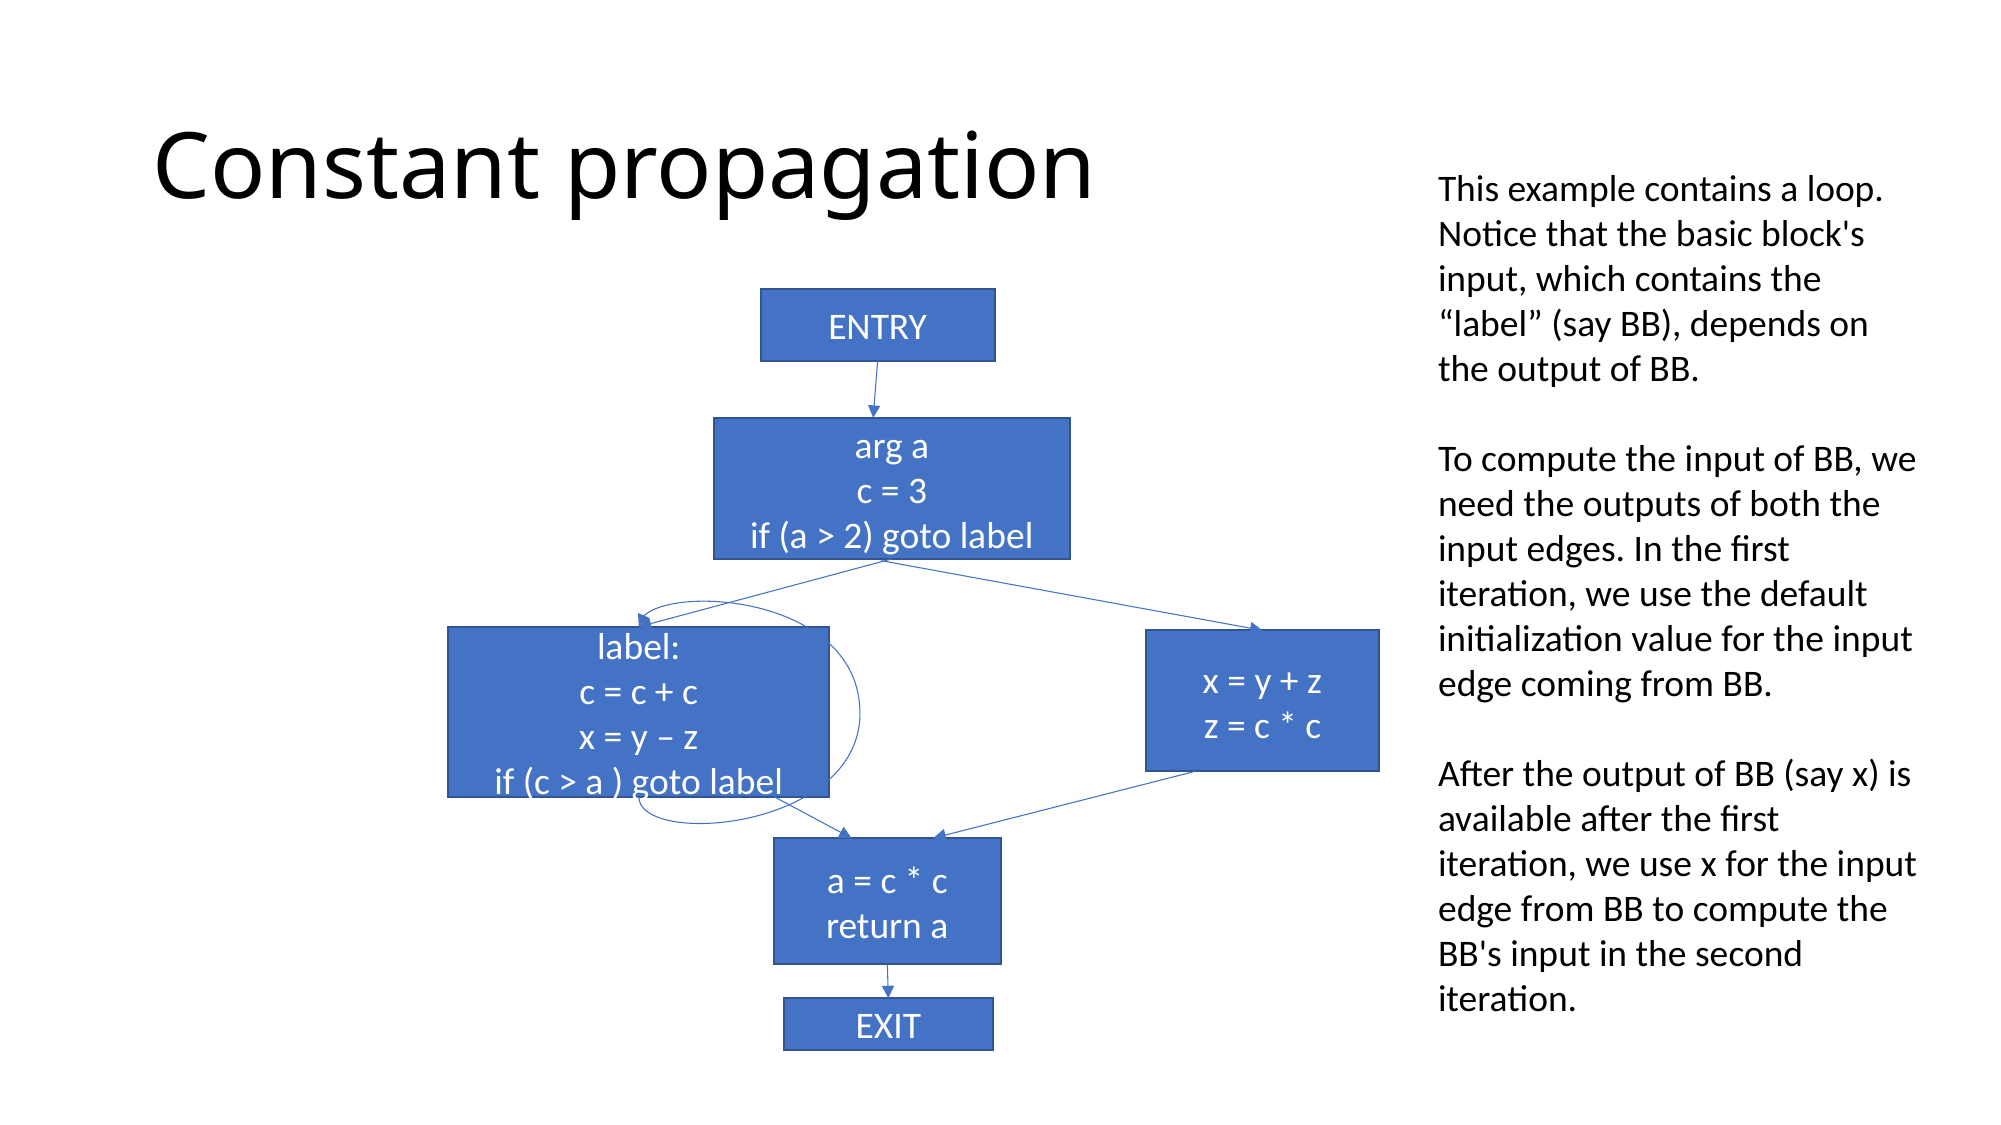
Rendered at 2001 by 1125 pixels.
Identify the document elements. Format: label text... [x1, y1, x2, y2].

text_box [881, 560, 1263, 631]
text_box EXIT [783, 997, 994, 1051]
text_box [873, 360, 878, 418]
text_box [638, 558, 892, 627]
text_box arg a c = 3 if (a > 2) goto label [713, 417, 1071, 560]
text_box x = y + z z = c * c [1145, 629, 1380, 772]
text_box label: c = c + c x = y – z if (c > a ) goto label [447, 626, 830, 798]
text_box ENTRY [760, 288, 996, 362]
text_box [773, 796, 852, 839]
text_box This example contains a loop. Notice that the basic block's input, which contains the “label” (say BB), depends on the output of BB. To compute the input of BB, we need the outputs of both the input edges. In the first iteration, we use the default initialization value for the input edge coming from BB. After the output of BB (say x) is available after the first iteration, we use x for the input edge from BB to compute the BB's input in the second iteration. [1423, 156, 1936, 1027]
title Constant propagation [137, 59, 1863, 278]
text_box a = c * c return a [773, 837, 1002, 965]
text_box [933, 771, 1195, 839]
